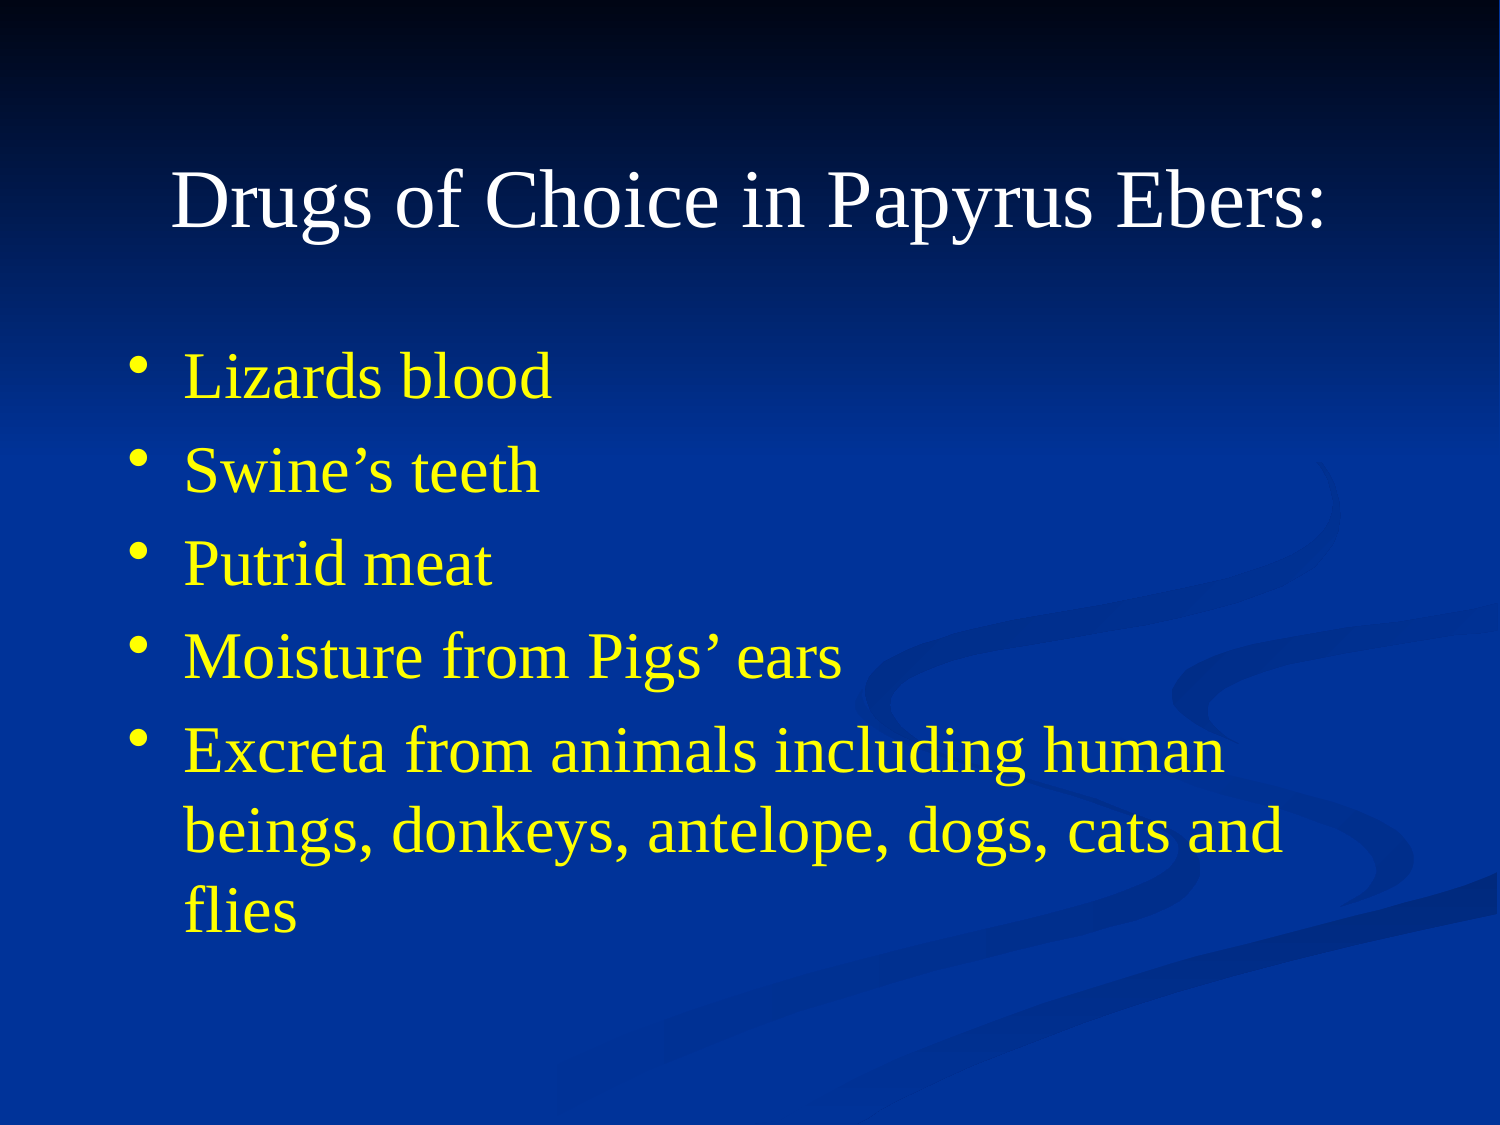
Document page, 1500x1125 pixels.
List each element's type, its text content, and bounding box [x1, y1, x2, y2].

text_box Lizards blood Swine’s teeth Putrid meat Moisture from Pigs’ ears Excreta from animals including human beings, donkeys, antelope, dogs, cats and flies [112, 324, 1388, 1000]
text_box Drugs of Choice in Papyrus Ebers: [112, 99, 1388, 288]
